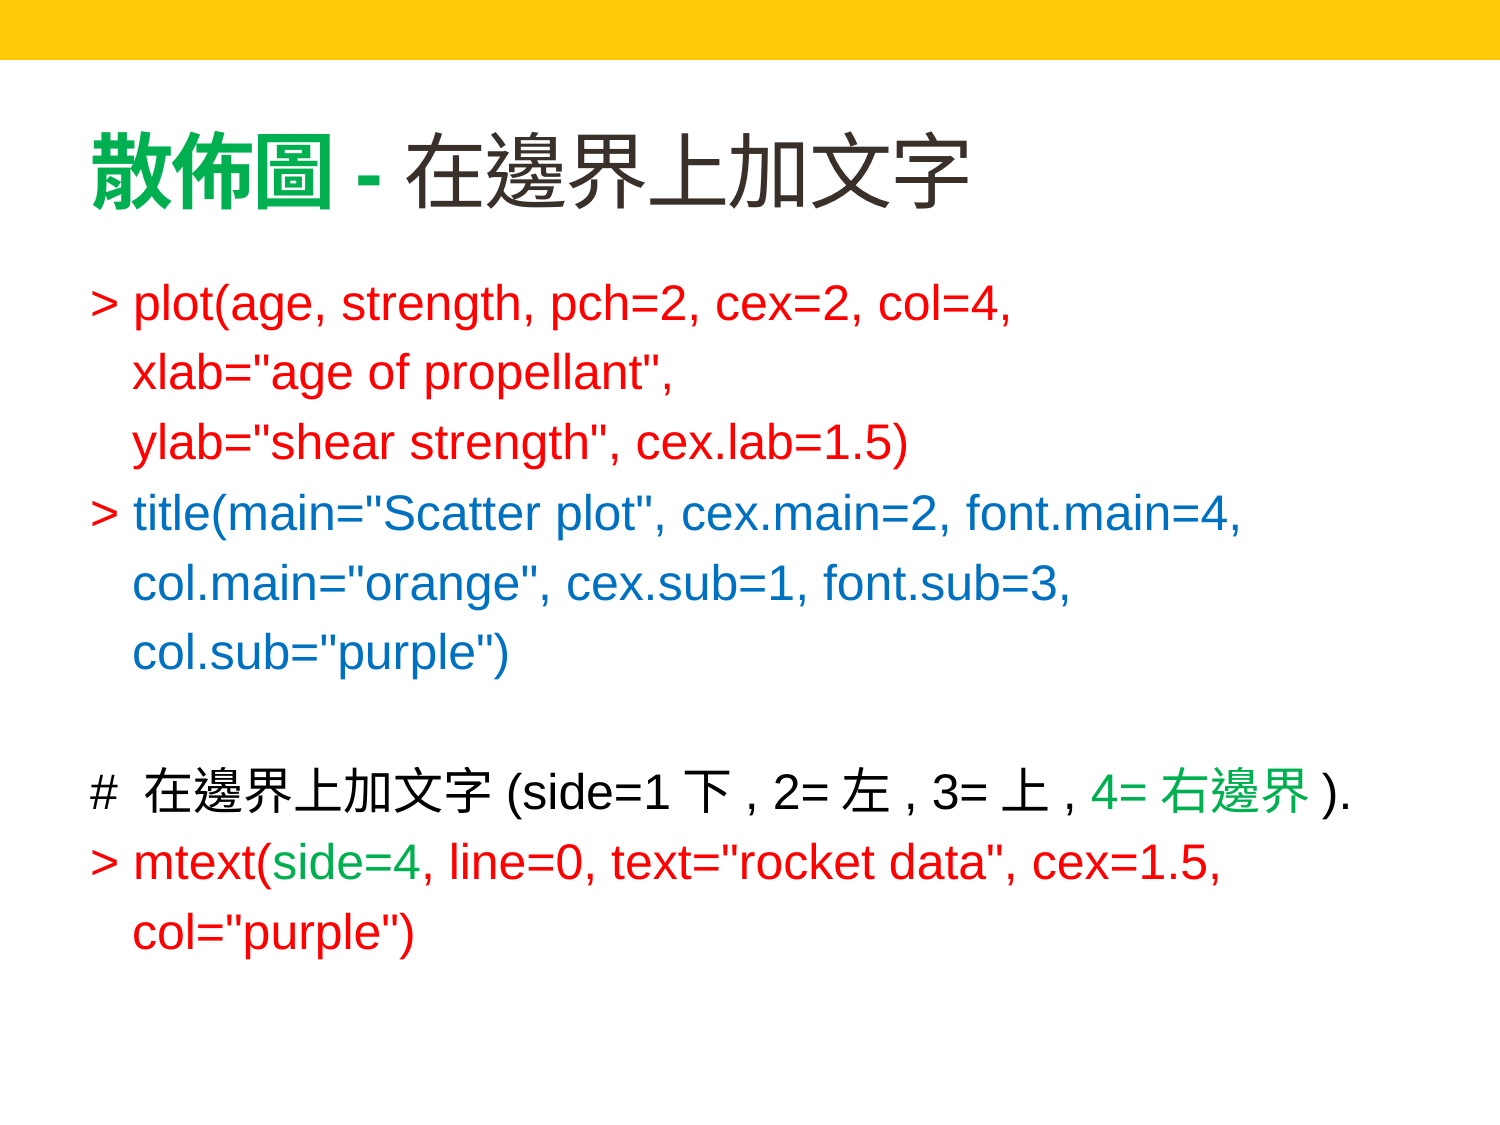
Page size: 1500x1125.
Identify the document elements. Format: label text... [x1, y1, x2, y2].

title 散佈圖-在邊界上加文字 [75, 87, 1425, 250]
list > plot(age, strength, pch=2, cex=2, col=4, xlab="age of propellant", ylab="shear strength", cex.lab=1.5) > title(main="Scatter plot", cex.main=2, font.main=4, col.main="orange", cex.sub=1, font.sub=3, col.sub="purple") # 在邊界上加文字(side=1下, 2=左, 3=上, 4=右邊界). > mtext(side=4, line=0, text="rocket data", cex=1.5, col="purple") [75, 262, 1425, 1063]
